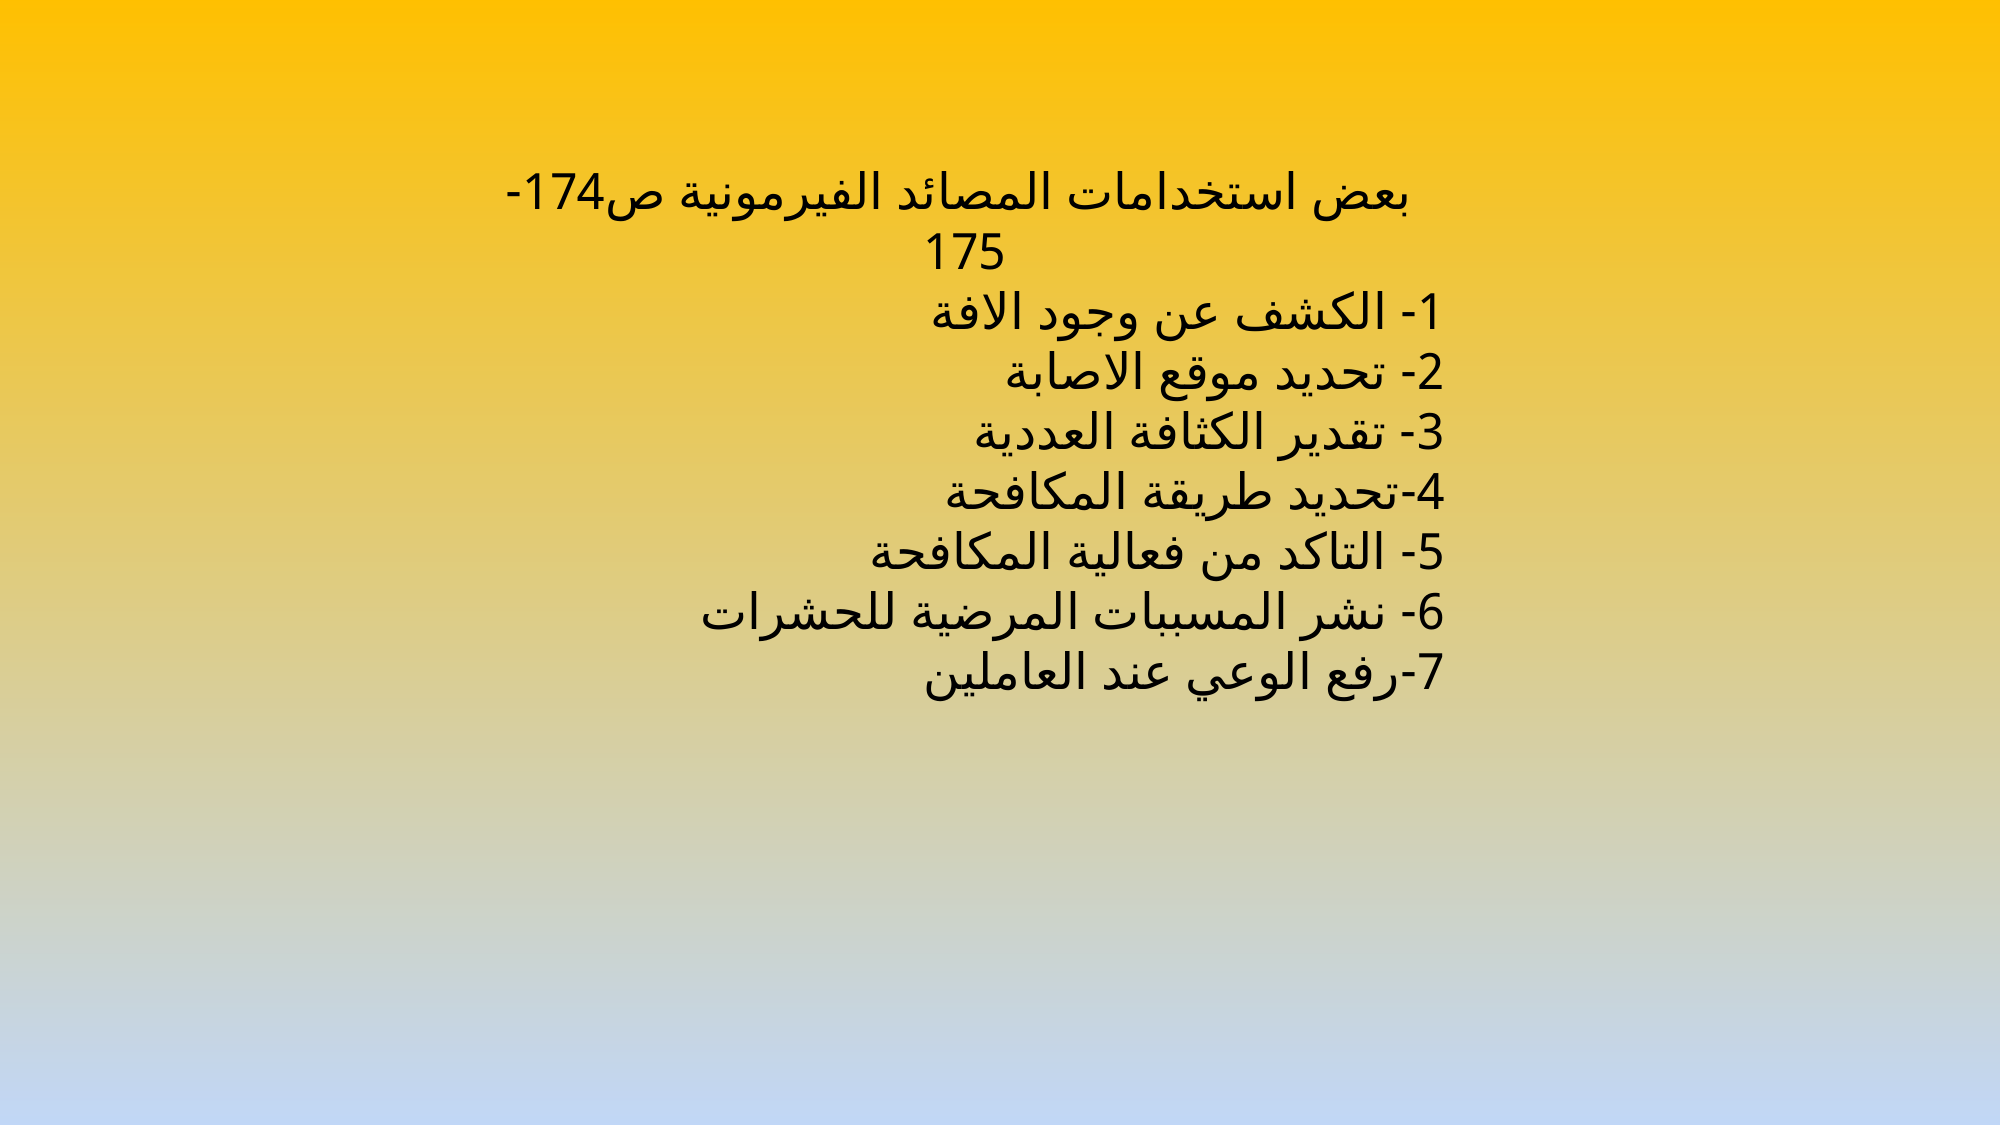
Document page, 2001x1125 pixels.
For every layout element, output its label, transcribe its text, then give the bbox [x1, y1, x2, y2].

text_box بعض استخدامات المصائد الفيرمونية ص174-175 1- الكشف عن وجود الافة 2- تحديد موقع الاصابة 3- تقدير الكثافة العددية 4-تحديد طريقة المكافحة 5- التاكد من فعالية المكافحة 6- نشر المسببات المرضية للحشرات 7-رفع الوعي عند العاملين [457, 151, 1460, 707]
